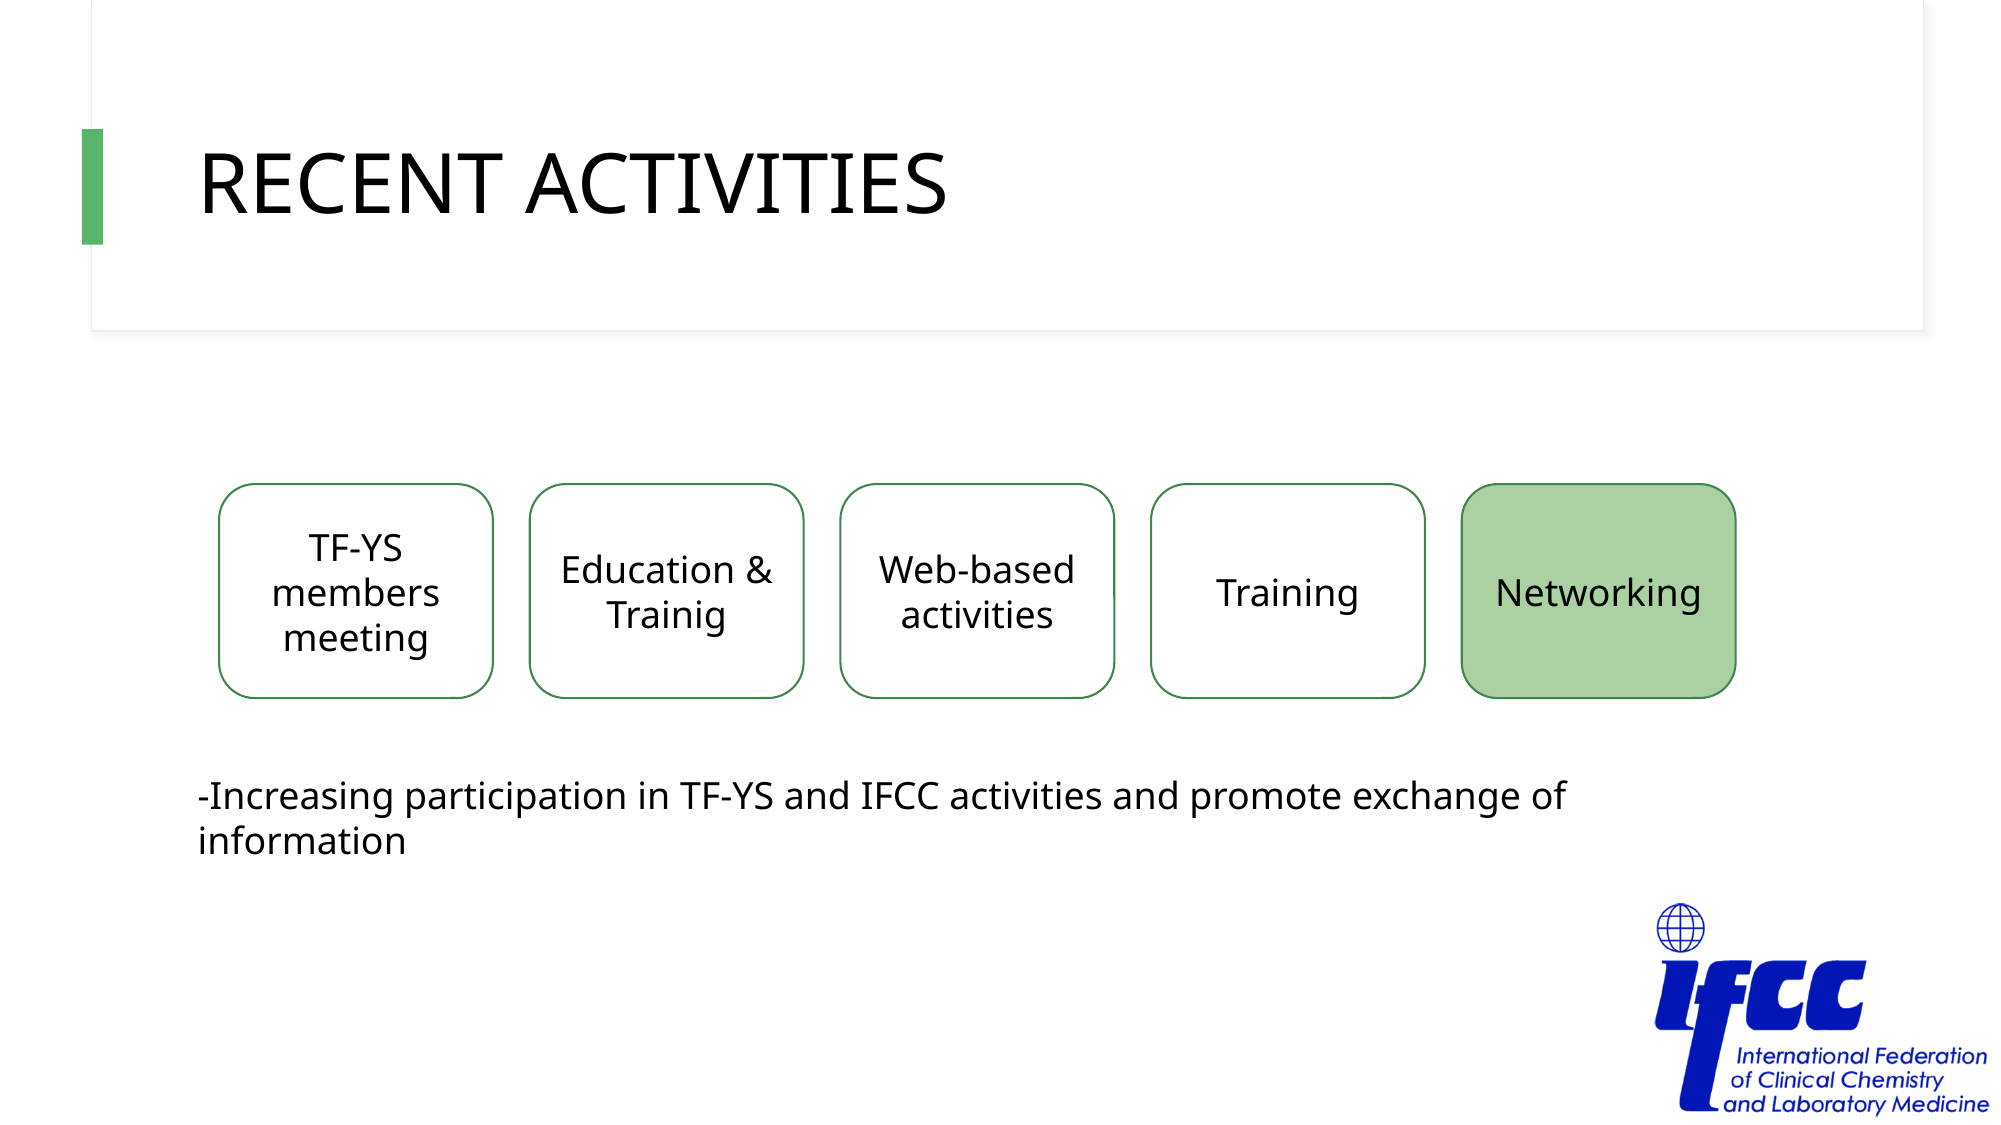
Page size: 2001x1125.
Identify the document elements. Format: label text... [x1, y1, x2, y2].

text_box Networking [1460, 483, 1737, 700]
text_box Education & Trainig [528, 483, 805, 700]
picture [1644, 900, 2000, 1125]
text_box -Increasing participation in TF-YS and IFCC activities and promote exchange of information [183, 764, 1792, 869]
text_box TF-YS members meeting [218, 483, 494, 700]
text_box Web-based activities [839, 483, 1116, 700]
text_box Training [1150, 483, 1426, 700]
title RECENT ACTIVITIES [183, 90, 1851, 284]
